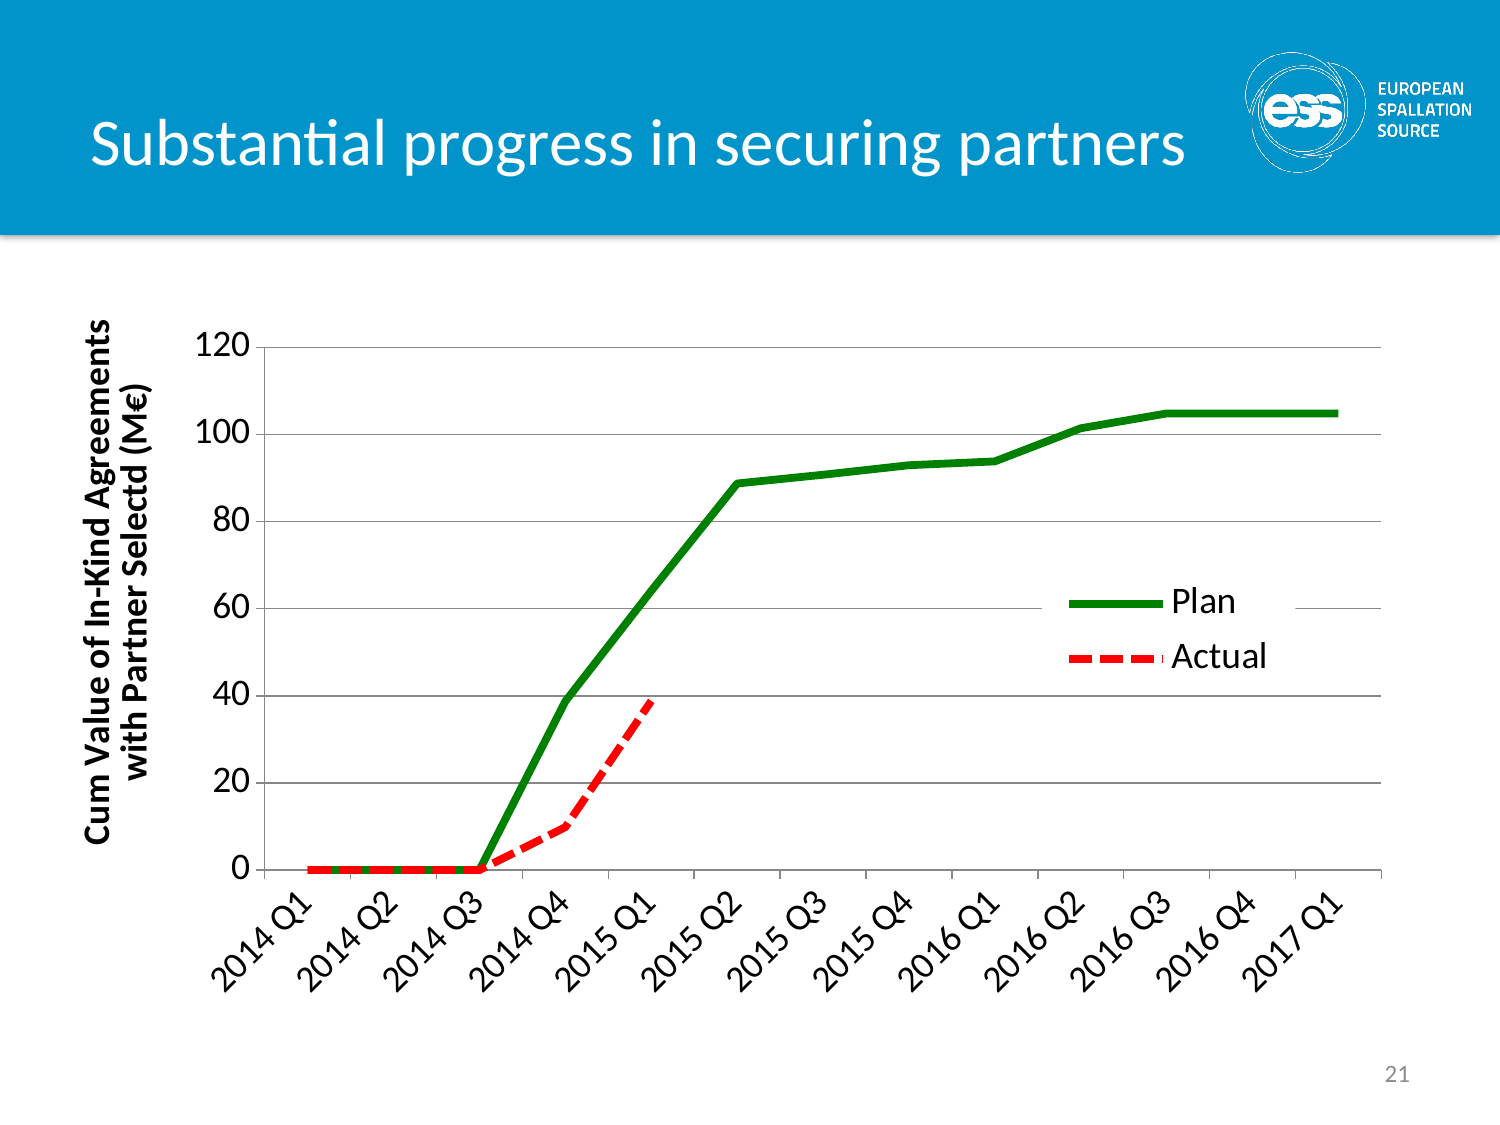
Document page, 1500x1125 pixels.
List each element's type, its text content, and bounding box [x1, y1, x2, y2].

picture [1422, 125, 1428, 134]
picture [1454, 83, 1458, 94]
chart [52, 302, 1439, 1046]
picture [1432, 125, 1438, 136]
picture [1379, 83, 1385, 94]
picture [1436, 104, 1444, 115]
title Substantial progress in securing partners [75, 45, 1247, 233]
picture [1418, 104, 1423, 115]
slide_number 21 [1074, 1054, 1425, 1103]
picture [1264, 94, 1342, 127]
picture [1400, 83, 1407, 94]
picture [1443, 86, 1450, 93]
picture [1423, 83, 1430, 94]
picture [1389, 104, 1393, 115]
picture [1398, 109, 1406, 115]
picture [1409, 104, 1415, 115]
